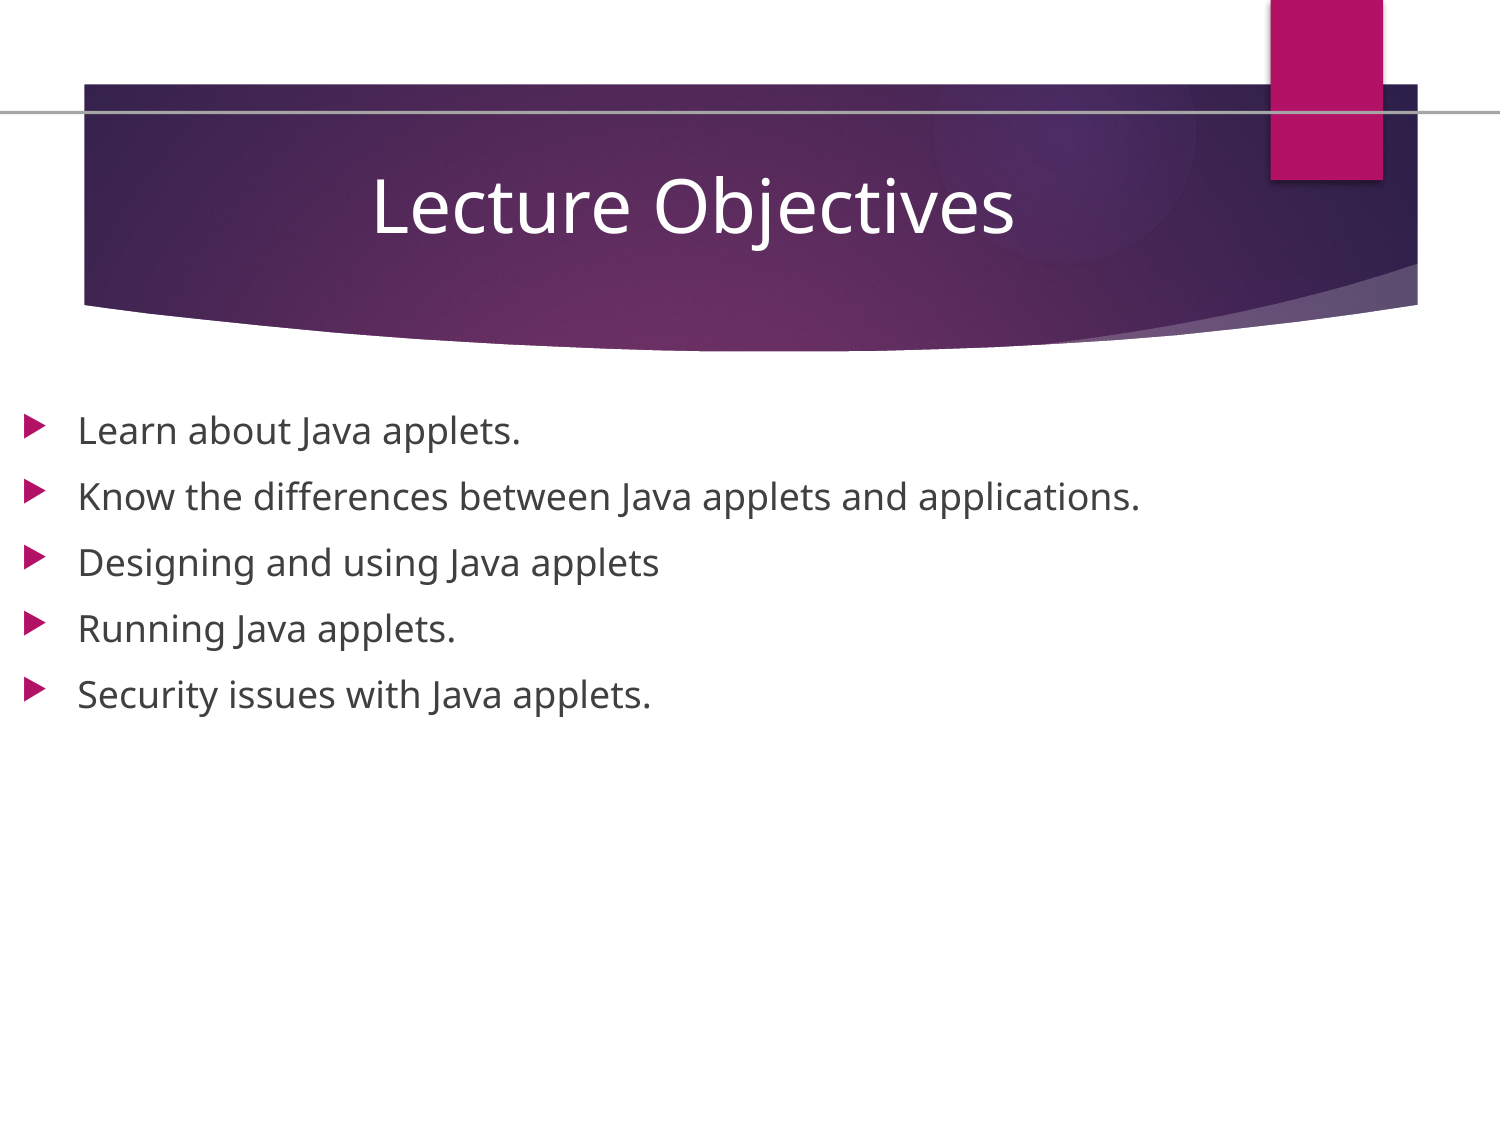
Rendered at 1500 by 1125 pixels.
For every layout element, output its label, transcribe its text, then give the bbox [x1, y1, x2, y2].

list Learn about Java applets. Know the differences between Java applets and applications. Designing and using Java applets Running Java applets. Security issues with Java applets. [6, 399, 1500, 1125]
title Lecture Objectives [0, 151, 1438, 257]
